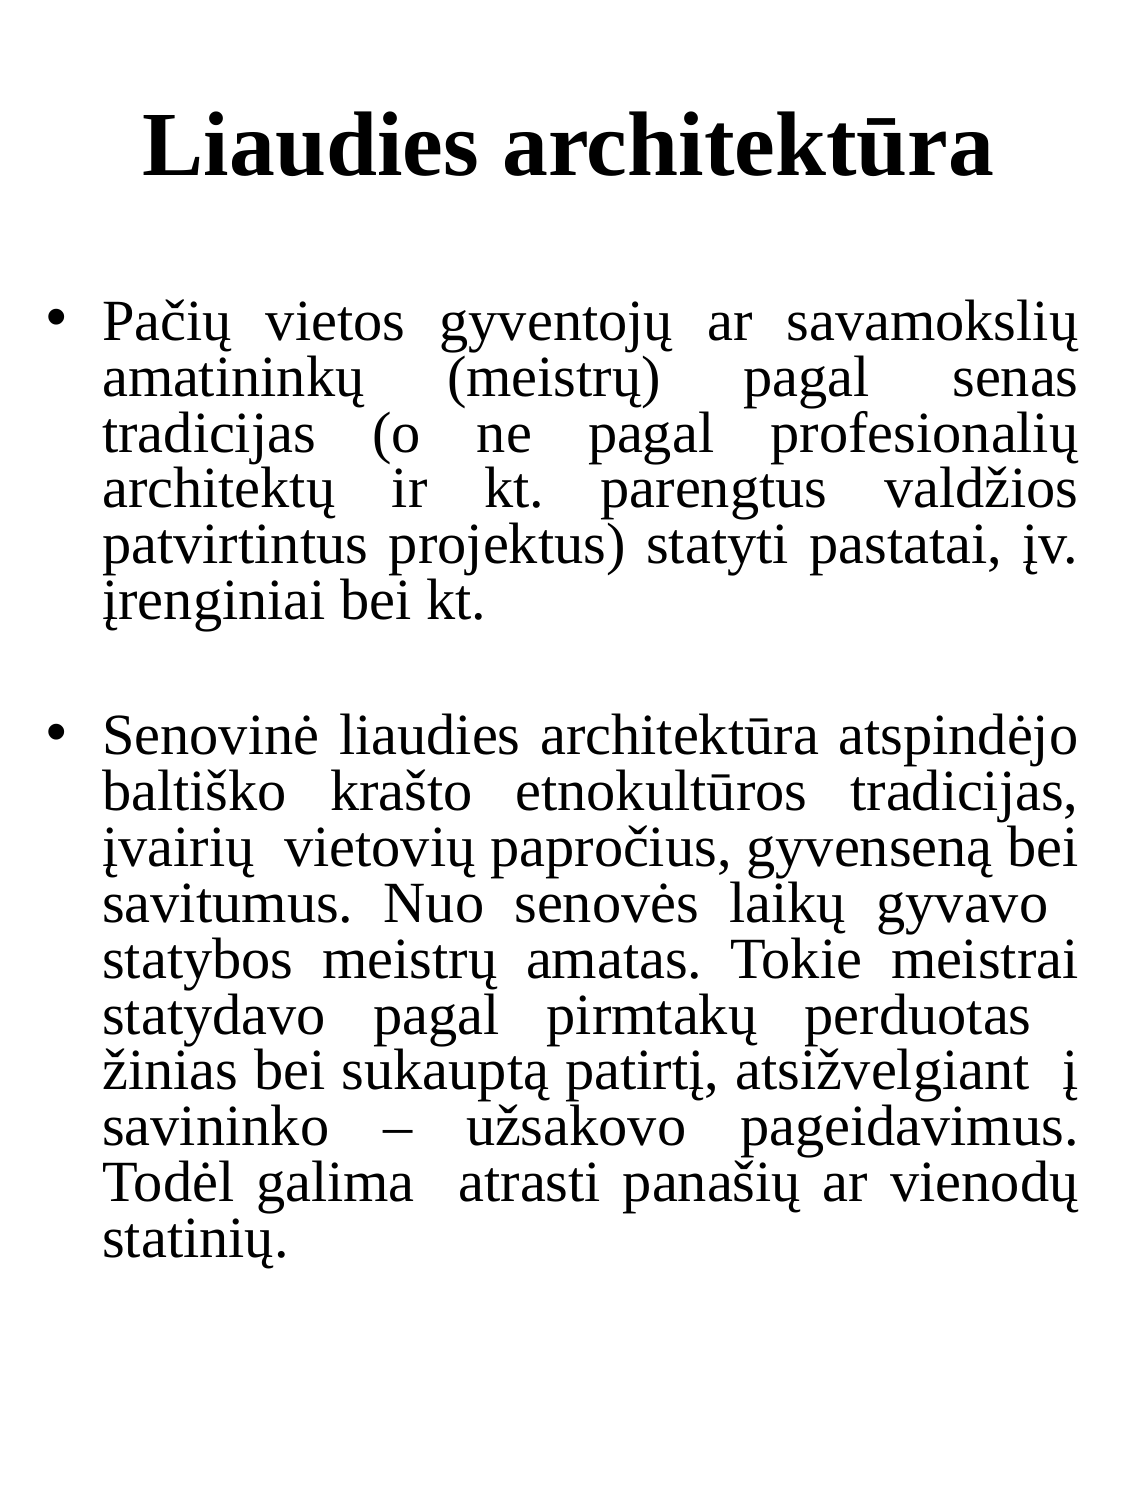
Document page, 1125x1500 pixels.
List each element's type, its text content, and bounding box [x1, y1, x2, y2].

title Liaudies architektūra [56, 60, 1083, 206]
list Pačių vietos gyventojų ar savamokslių amatininkų (meistrų) pagal senas tradicijas (o ne pagal profesionalių architektų ir kt. parengtus valdžios patvirtintus projektus) statyti pastatai, įv. įrenginiai bei kt. Senovinė liaudies architektūra atspindėjo baltiško krašto etnokultūros tradicijas, įvairių vietovių papročius, gyvenseną bei savitumus. Nuo senovės laikų gyvavo statybos meistrų amatas. Tokie meistrai statydavo pagal pirmtakų perduotas žinias bei sukauptą patirtį, atsižvelgiant į savininko – užsakovo pageidavimus. Todėl galima atrasti panašių ar vienodų statinių. [30, 206, 1094, 1340]
